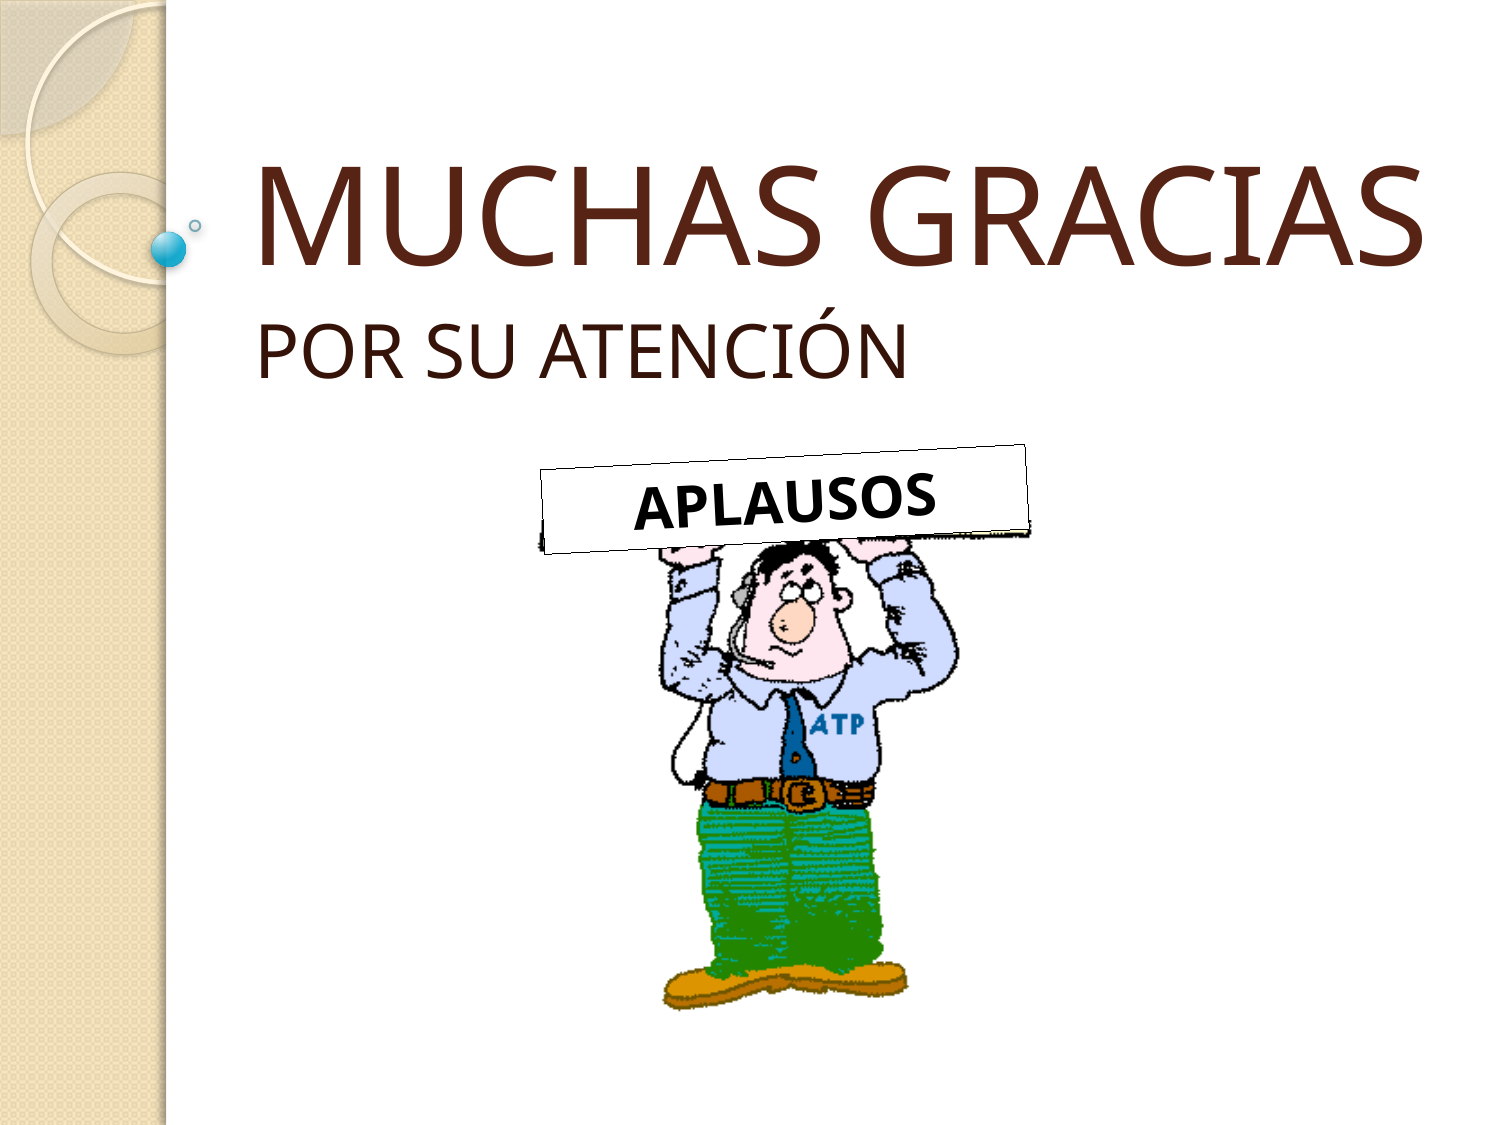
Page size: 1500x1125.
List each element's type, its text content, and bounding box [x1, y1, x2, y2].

subtitle POR SU ATENCIÓN [234, 303, 1450, 591]
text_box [515, 456, 1055, 1032]
title MUCHAS GRACIAS [234, 59, 1450, 301]
